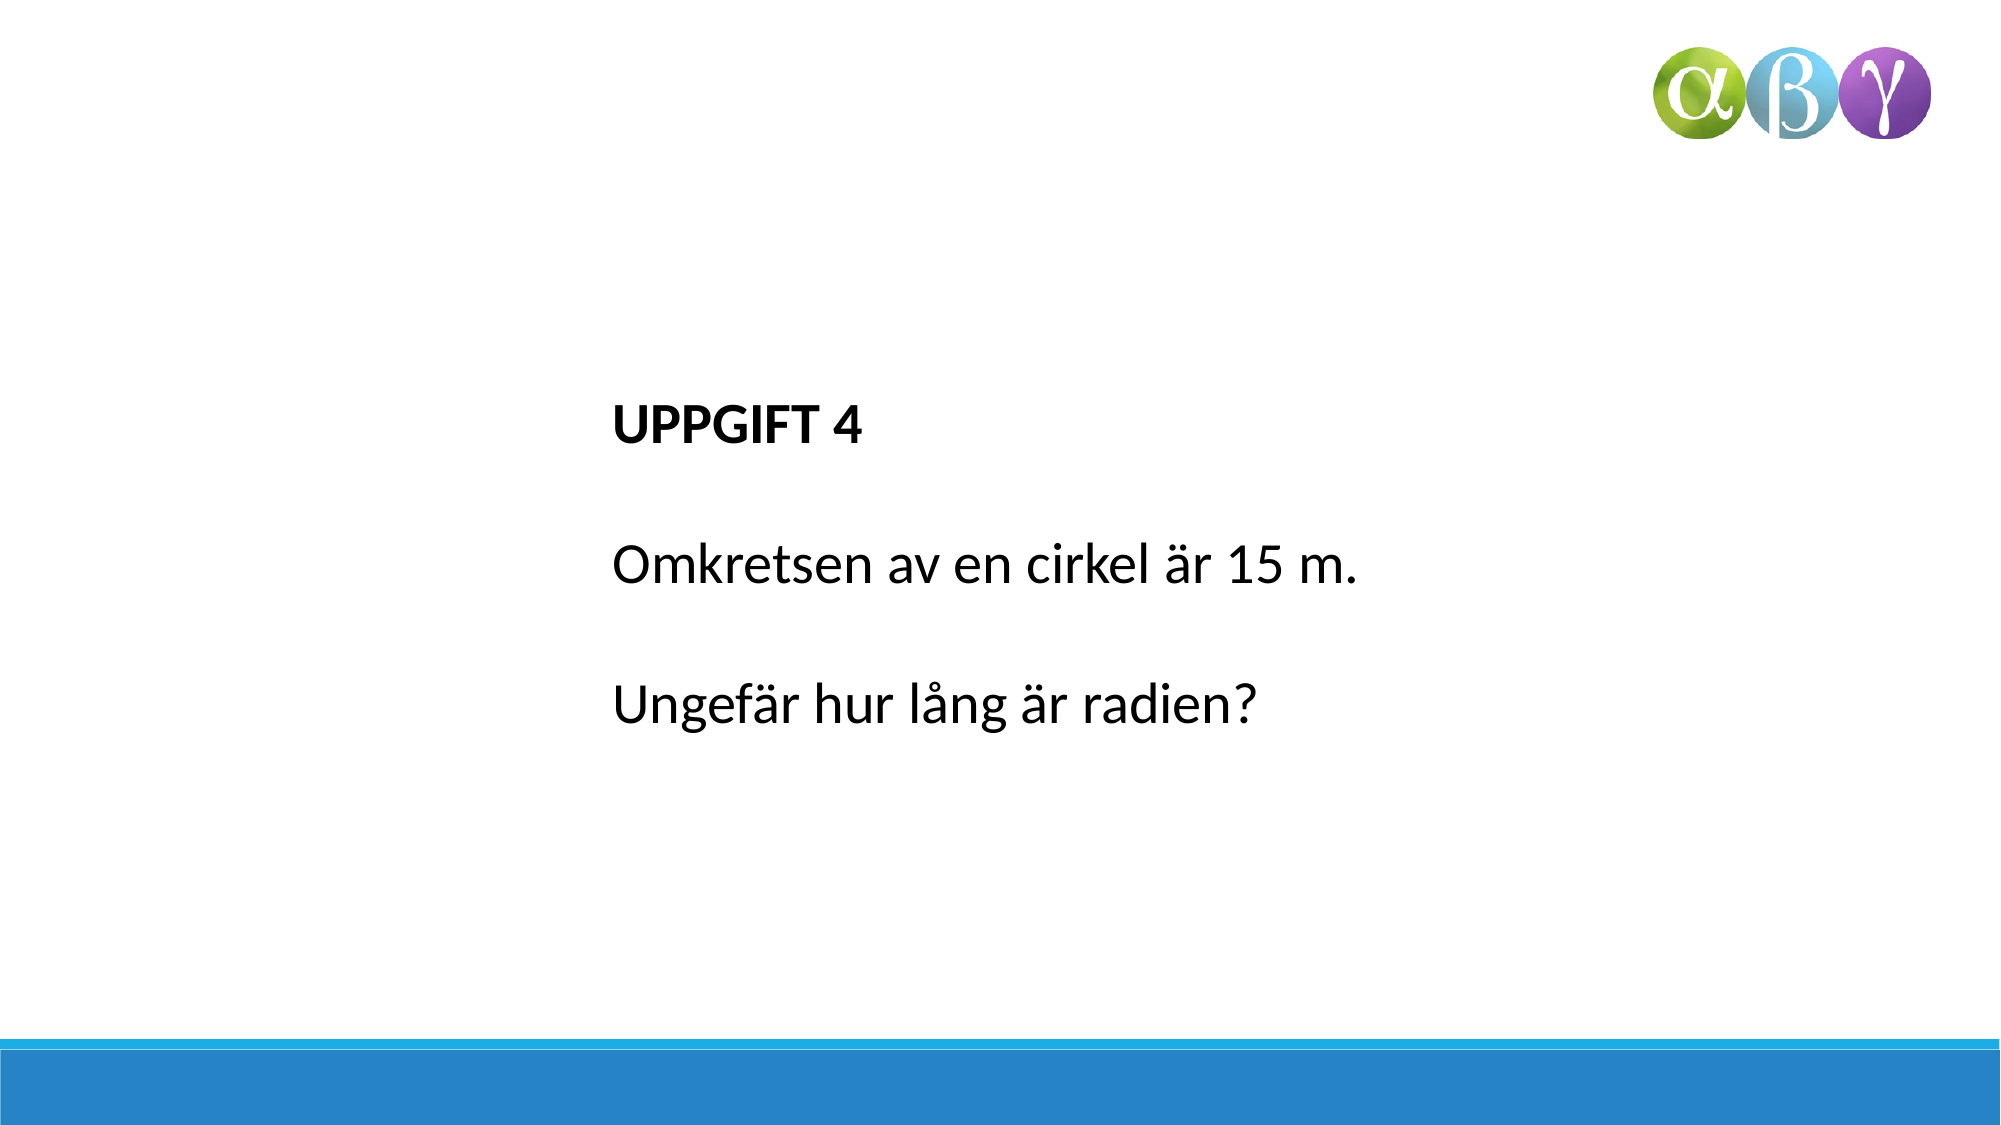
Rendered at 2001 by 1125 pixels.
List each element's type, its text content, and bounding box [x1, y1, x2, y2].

text_box UPPGIFT 4 Omkretsen av en cirkel är 15 m. Ungefär hur lång är radien? [597, 378, 1403, 743]
picture [1652, 46, 1932, 140]
